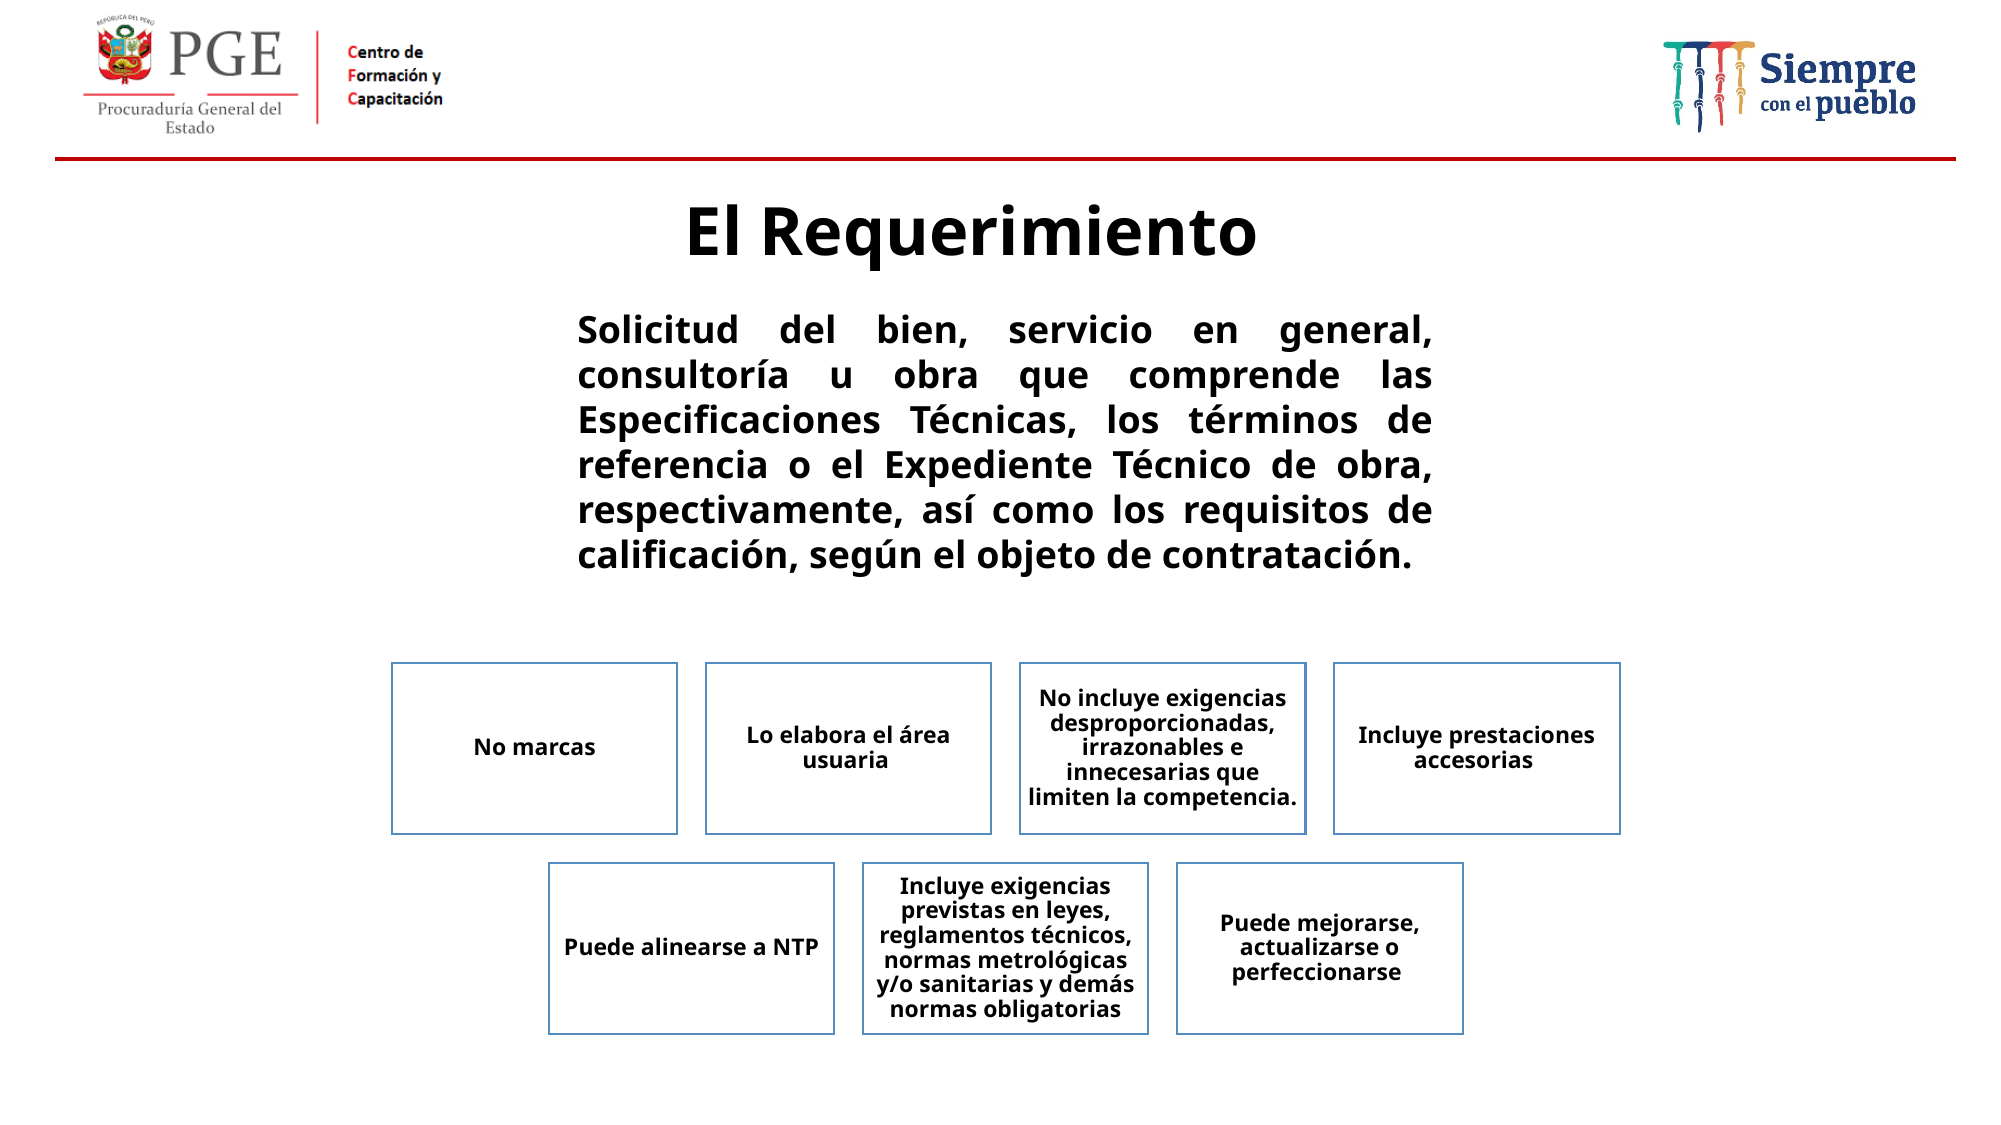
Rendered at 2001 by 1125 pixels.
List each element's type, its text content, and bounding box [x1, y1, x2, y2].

picture [1651, 29, 1925, 139]
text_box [391, 608, 1620, 1089]
text_box Solicitud del bien, servicio en general, consultoría u obra que comprende las Especificaciones Técnicas, los términos de referencia o el Expediente Técnico de obra, respectivamente, así como los requisitos de calificación, según el objeto de contratación. [562, 299, 1449, 584]
picture [71, 7, 467, 149]
text_box El Requerimiento [389, 181, 1555, 277]
